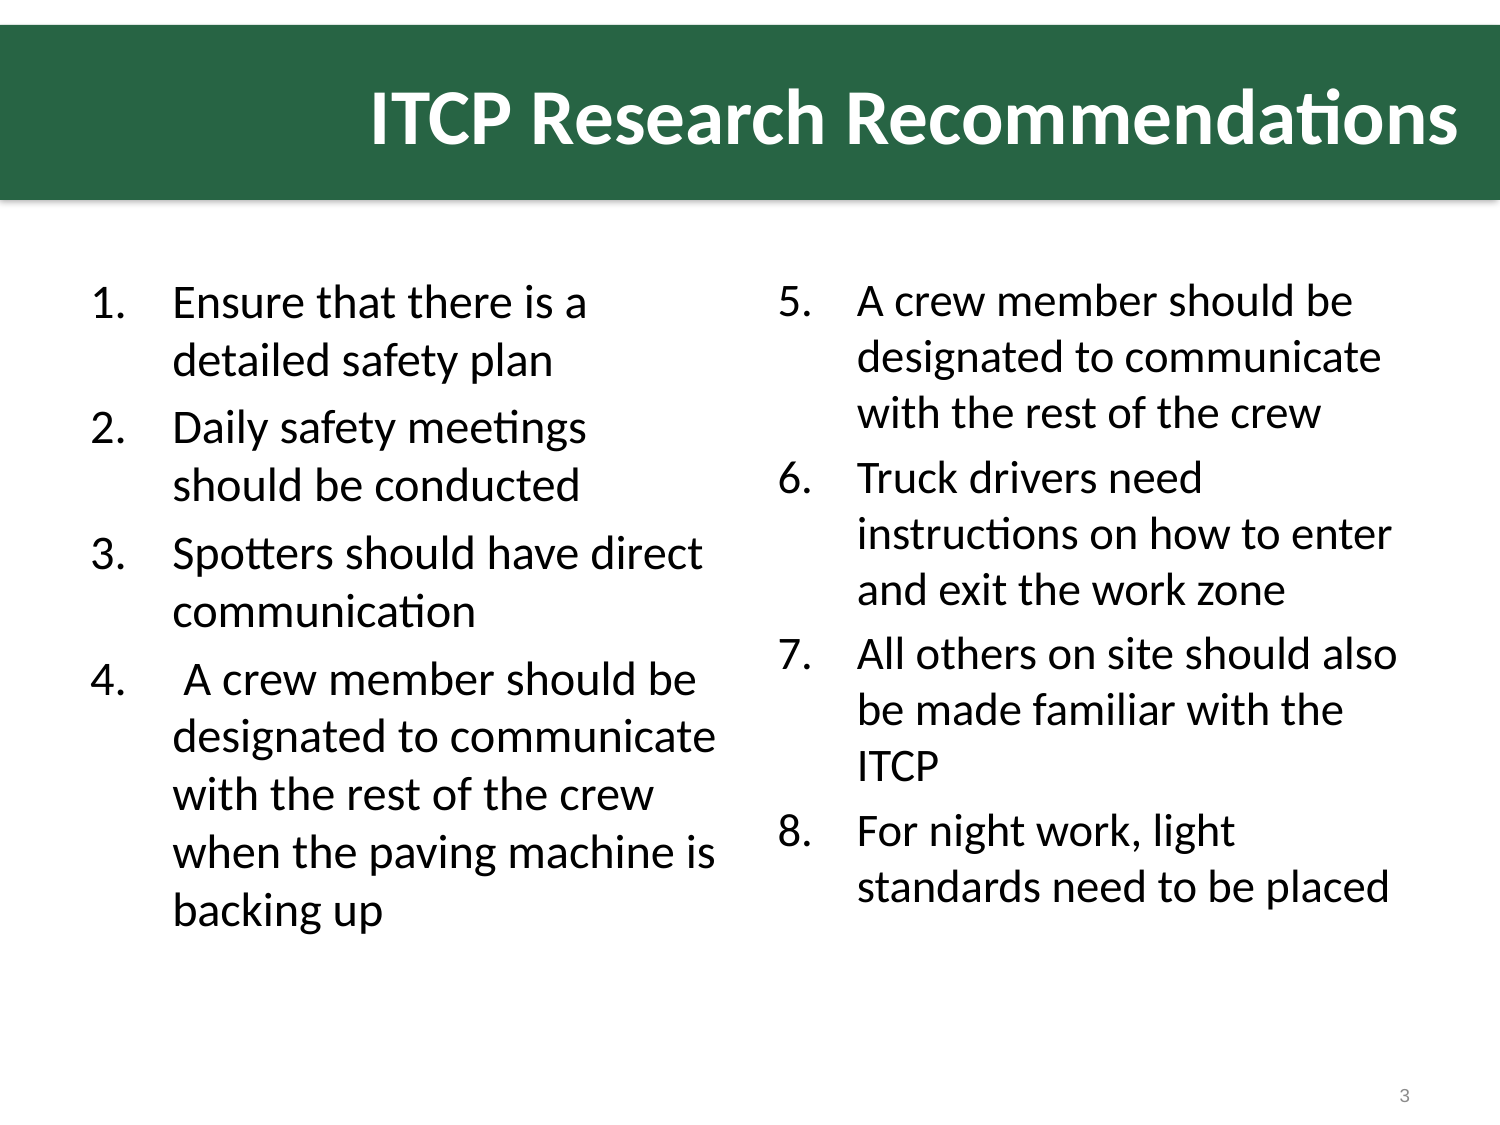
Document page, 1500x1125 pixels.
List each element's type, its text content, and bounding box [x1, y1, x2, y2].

list Ensure that there is a detailed safety plan Daily safety meetings should be conducted Spotters should have direct communication A crew member should be designated to communicate with the rest of the crew when the paving machine is backing up [75, 262, 738, 1005]
list A crew member should be designated to communicate with the rest of the crew Truck drivers need instructions on how to enter and exit the work zone All others on site should also be made familiar with the ITCP For night work, light standards need to be placed [762, 262, 1425, 1005]
title ITCP Research Recommendations [24, 24, 1475, 200]
slide_number 3 [1350, 1065, 1425, 1125]
